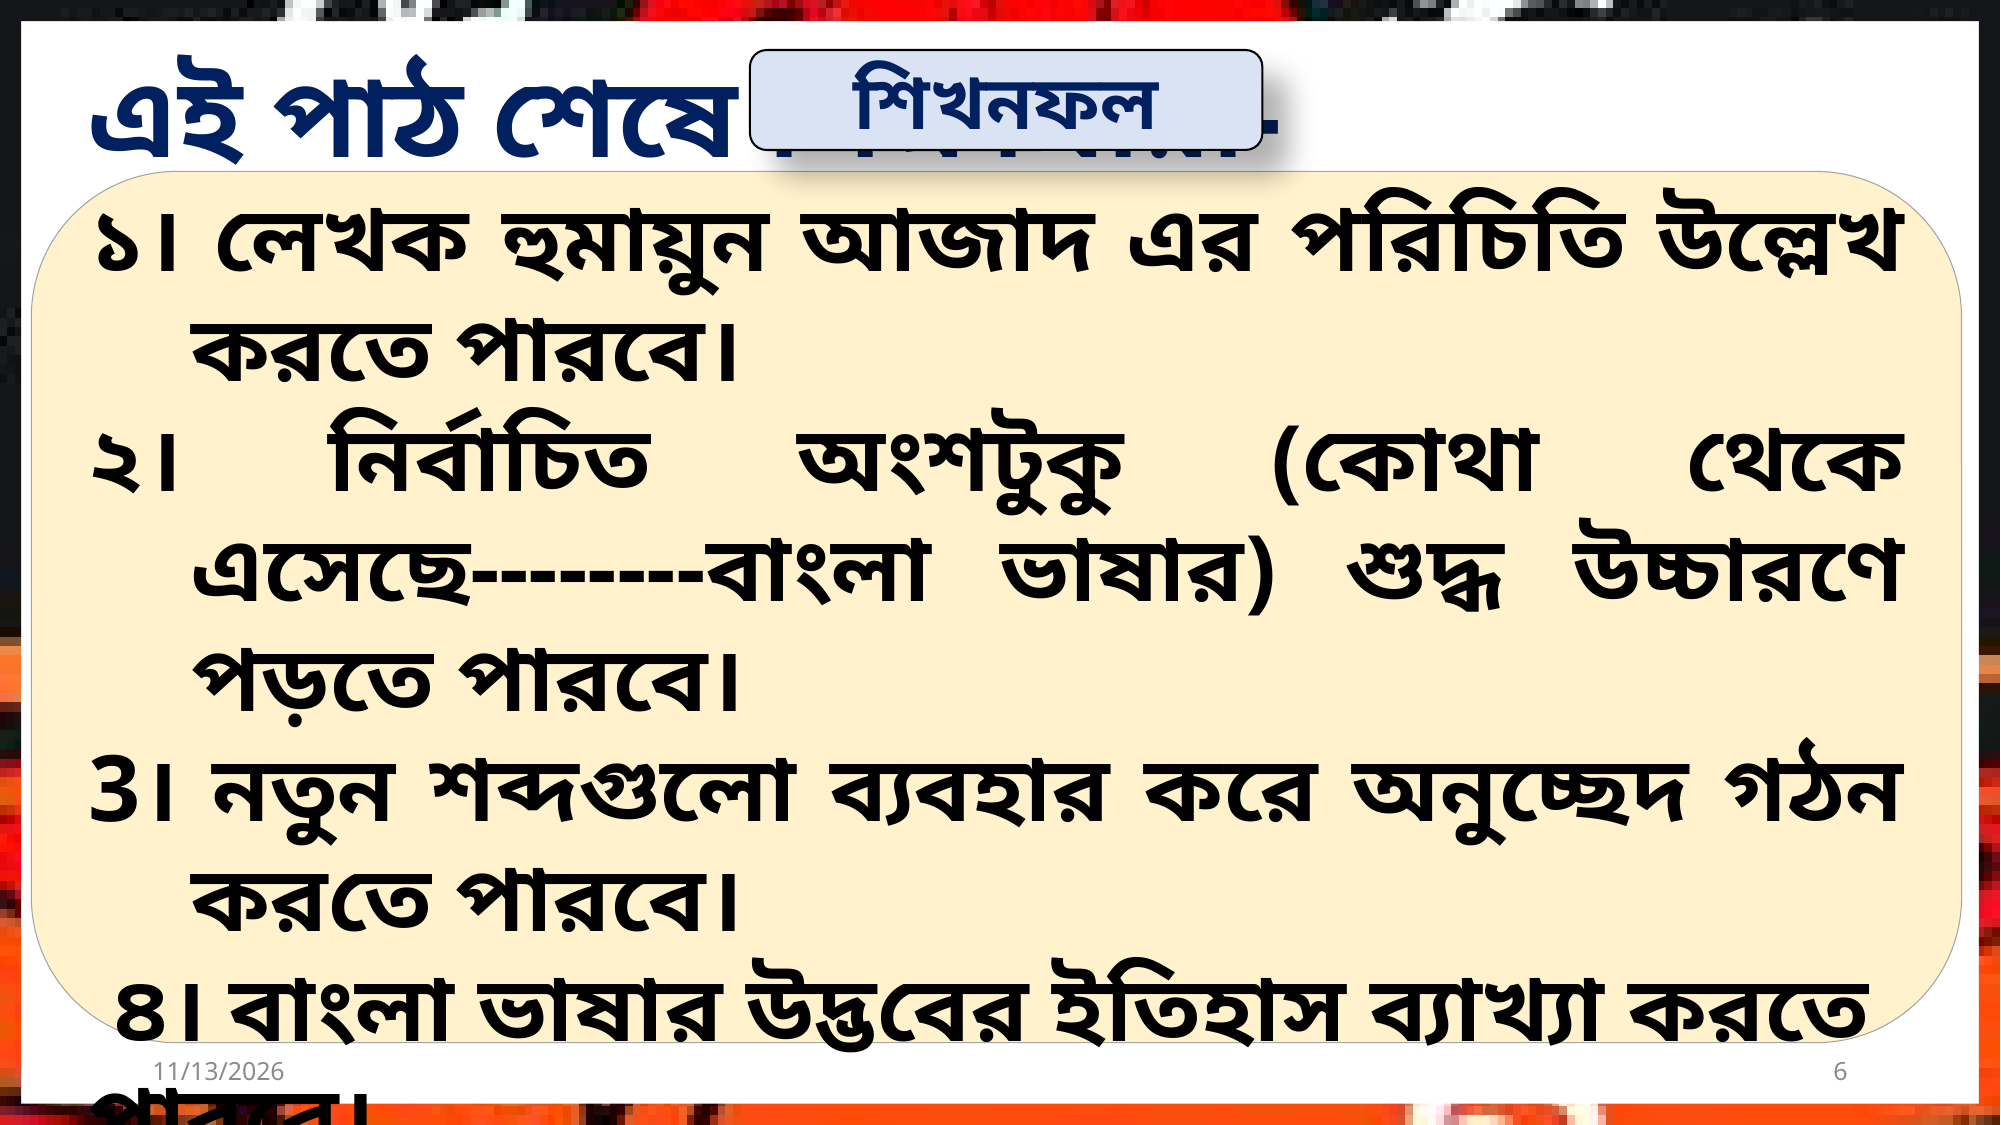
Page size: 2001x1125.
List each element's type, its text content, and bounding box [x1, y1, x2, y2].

text_box শিখনফল [748, 48, 1264, 152]
slide_number 6 [1412, 1042, 1863, 1103]
picture [0, 0, 2000, 1125]
text_box এই পাঠ শেষে শিক্ষার্থীরা- ১। লেখক হুমায়ুন আজাদ এর পরিচিতি উল্লেখ করতে পারবে। ২। নির্বাচিত অংশটুকু (কোথা থেকে এসেছে--------বাংলা ভাষার) শুদ্ধ উচ্চারণে পড়তে পারবে। 3। নতুন শব্দগুলো ব্যবহার করে অনুচ্ছেদ গঠন করতে পারবে। ৪। বাংলা ভাষার উদ্ভবের ইতিহাস ব্যাখ্যা করতে পারবে। [30, 170, 1963, 1044]
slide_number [137, 1042, 588, 1103]
